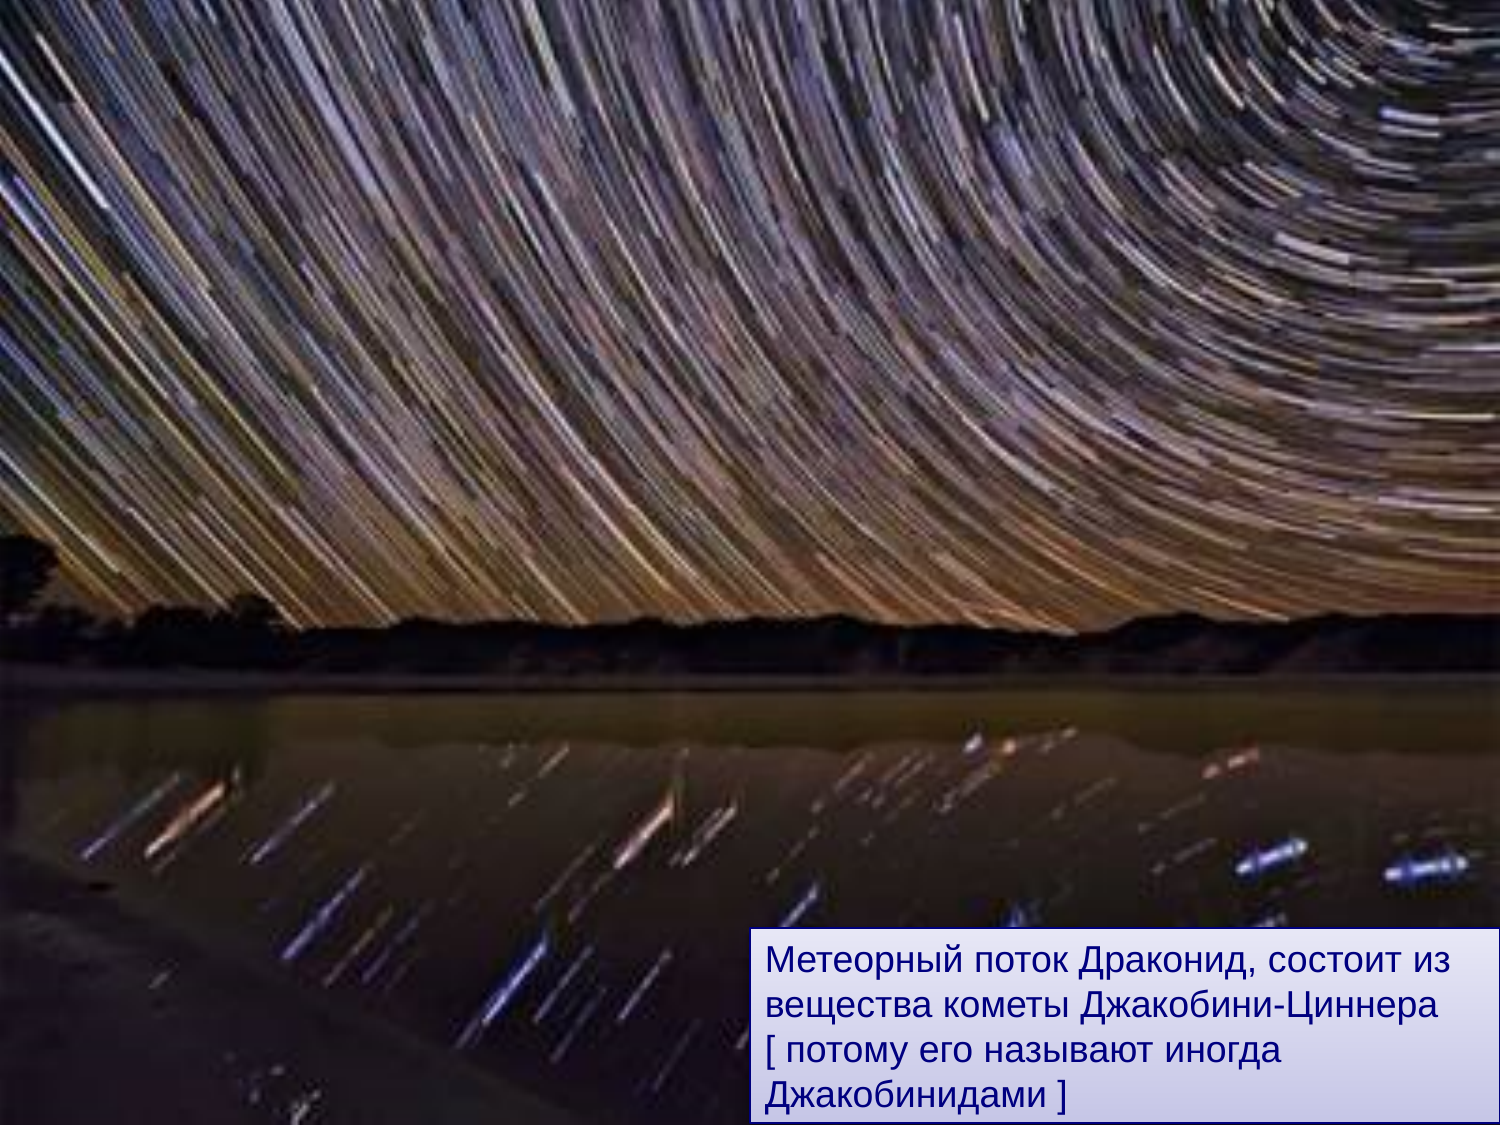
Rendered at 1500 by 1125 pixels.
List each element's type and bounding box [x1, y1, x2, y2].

list [0, 0, 1500, 1125]
